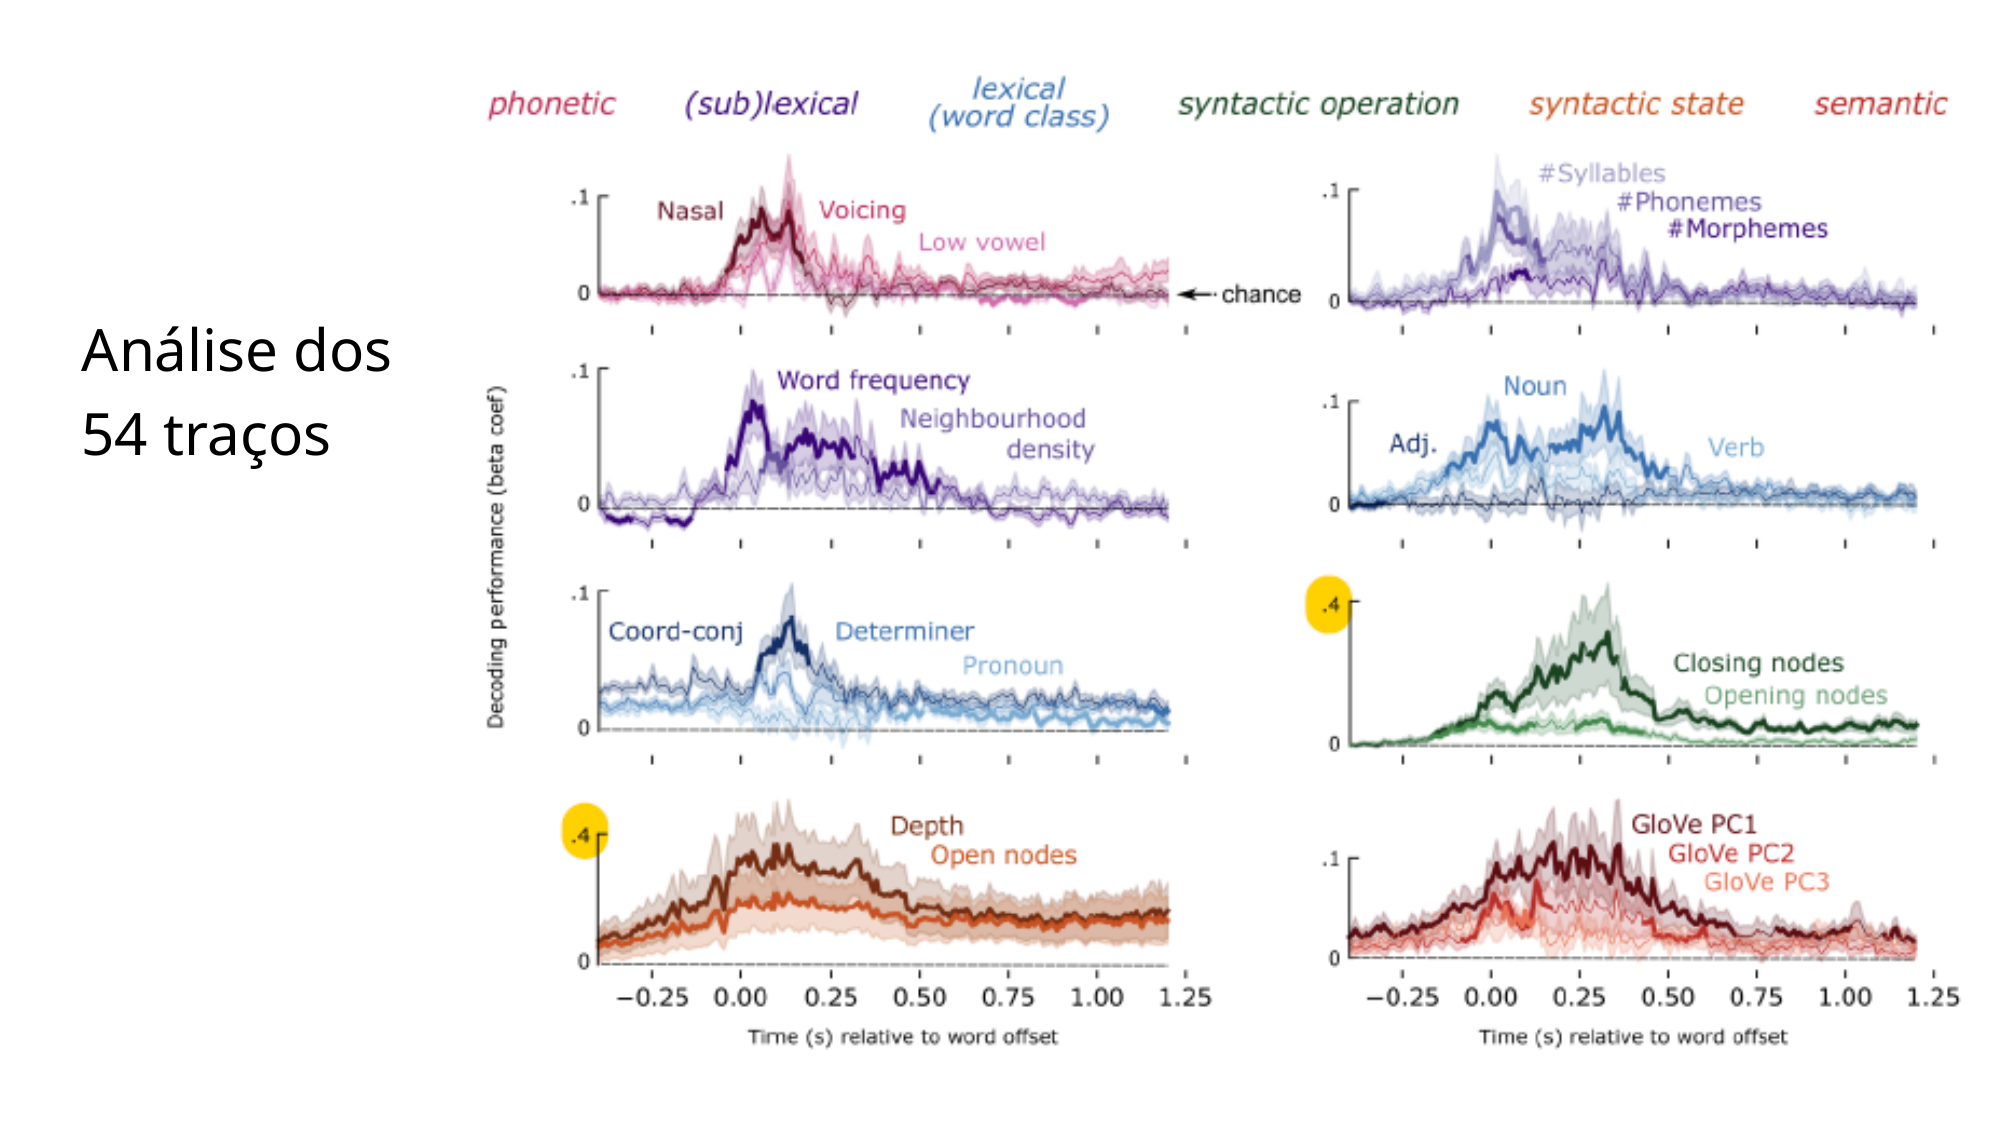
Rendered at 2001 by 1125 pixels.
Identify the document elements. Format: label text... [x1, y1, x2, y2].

picture [450, 59, 2000, 1064]
list Análise dos 54 traços [36, 313, 450, 1028]
